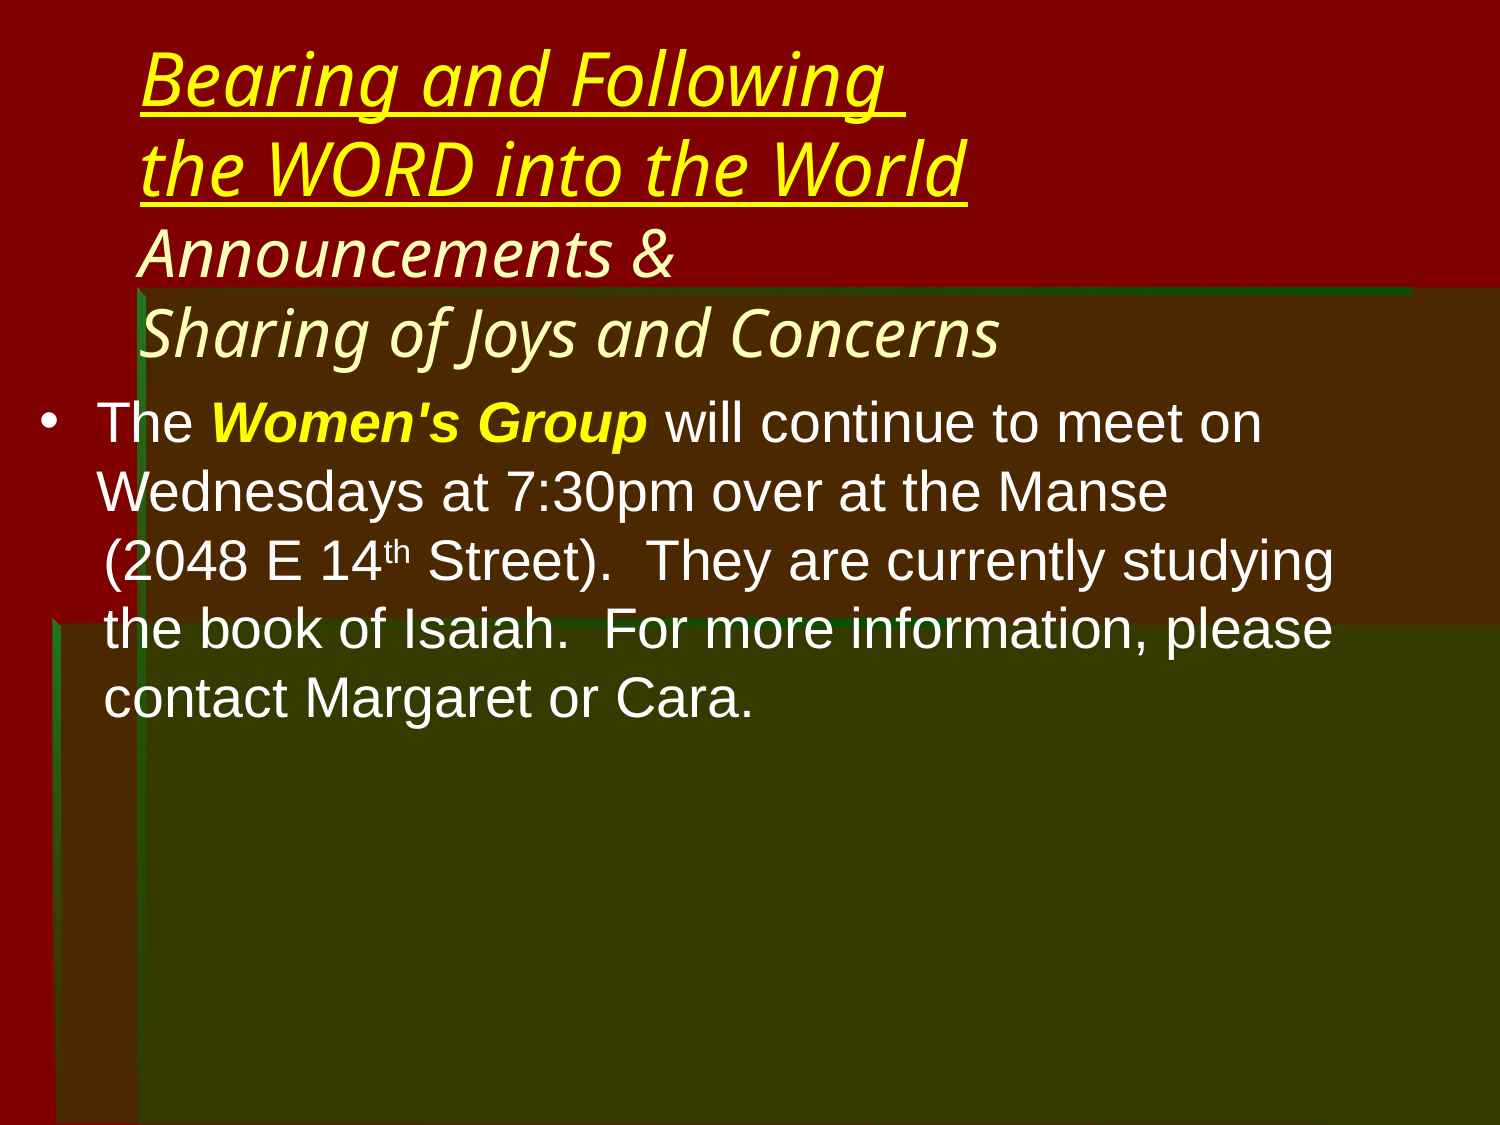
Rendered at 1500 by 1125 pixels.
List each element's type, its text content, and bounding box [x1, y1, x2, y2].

subtitle [187, 259, 1238, 325]
text_box Bearing and Following the WORD into the World Announcements & Sharing of Joys and Concerns [124, 23, 1500, 259]
text_box The Women's Group will continue to meet on Wednesdays at 7:30pm over at the Manse (2048 E 14th Street). They are currently studying the book of Isaiah. For more information, please contact Margaret or Cara. [24, 378, 1500, 737]
